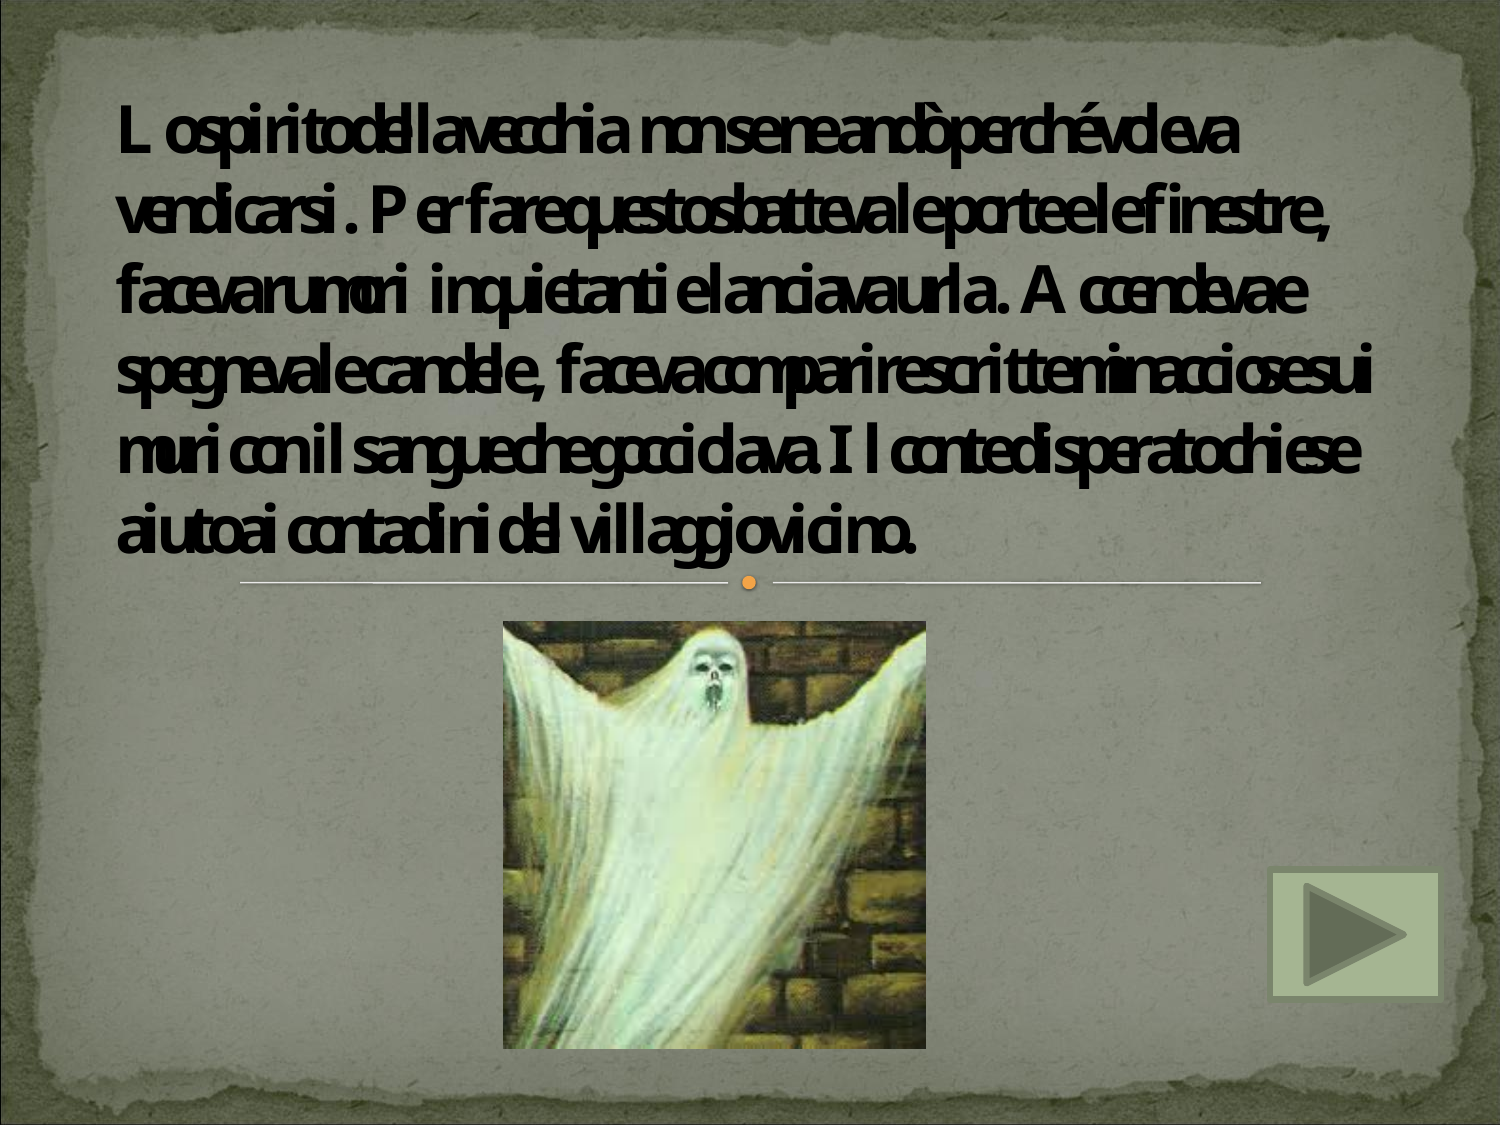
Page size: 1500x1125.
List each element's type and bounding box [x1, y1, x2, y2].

text_box [3, 3, 1498, 1122]
picture [505, 622, 925, 1047]
